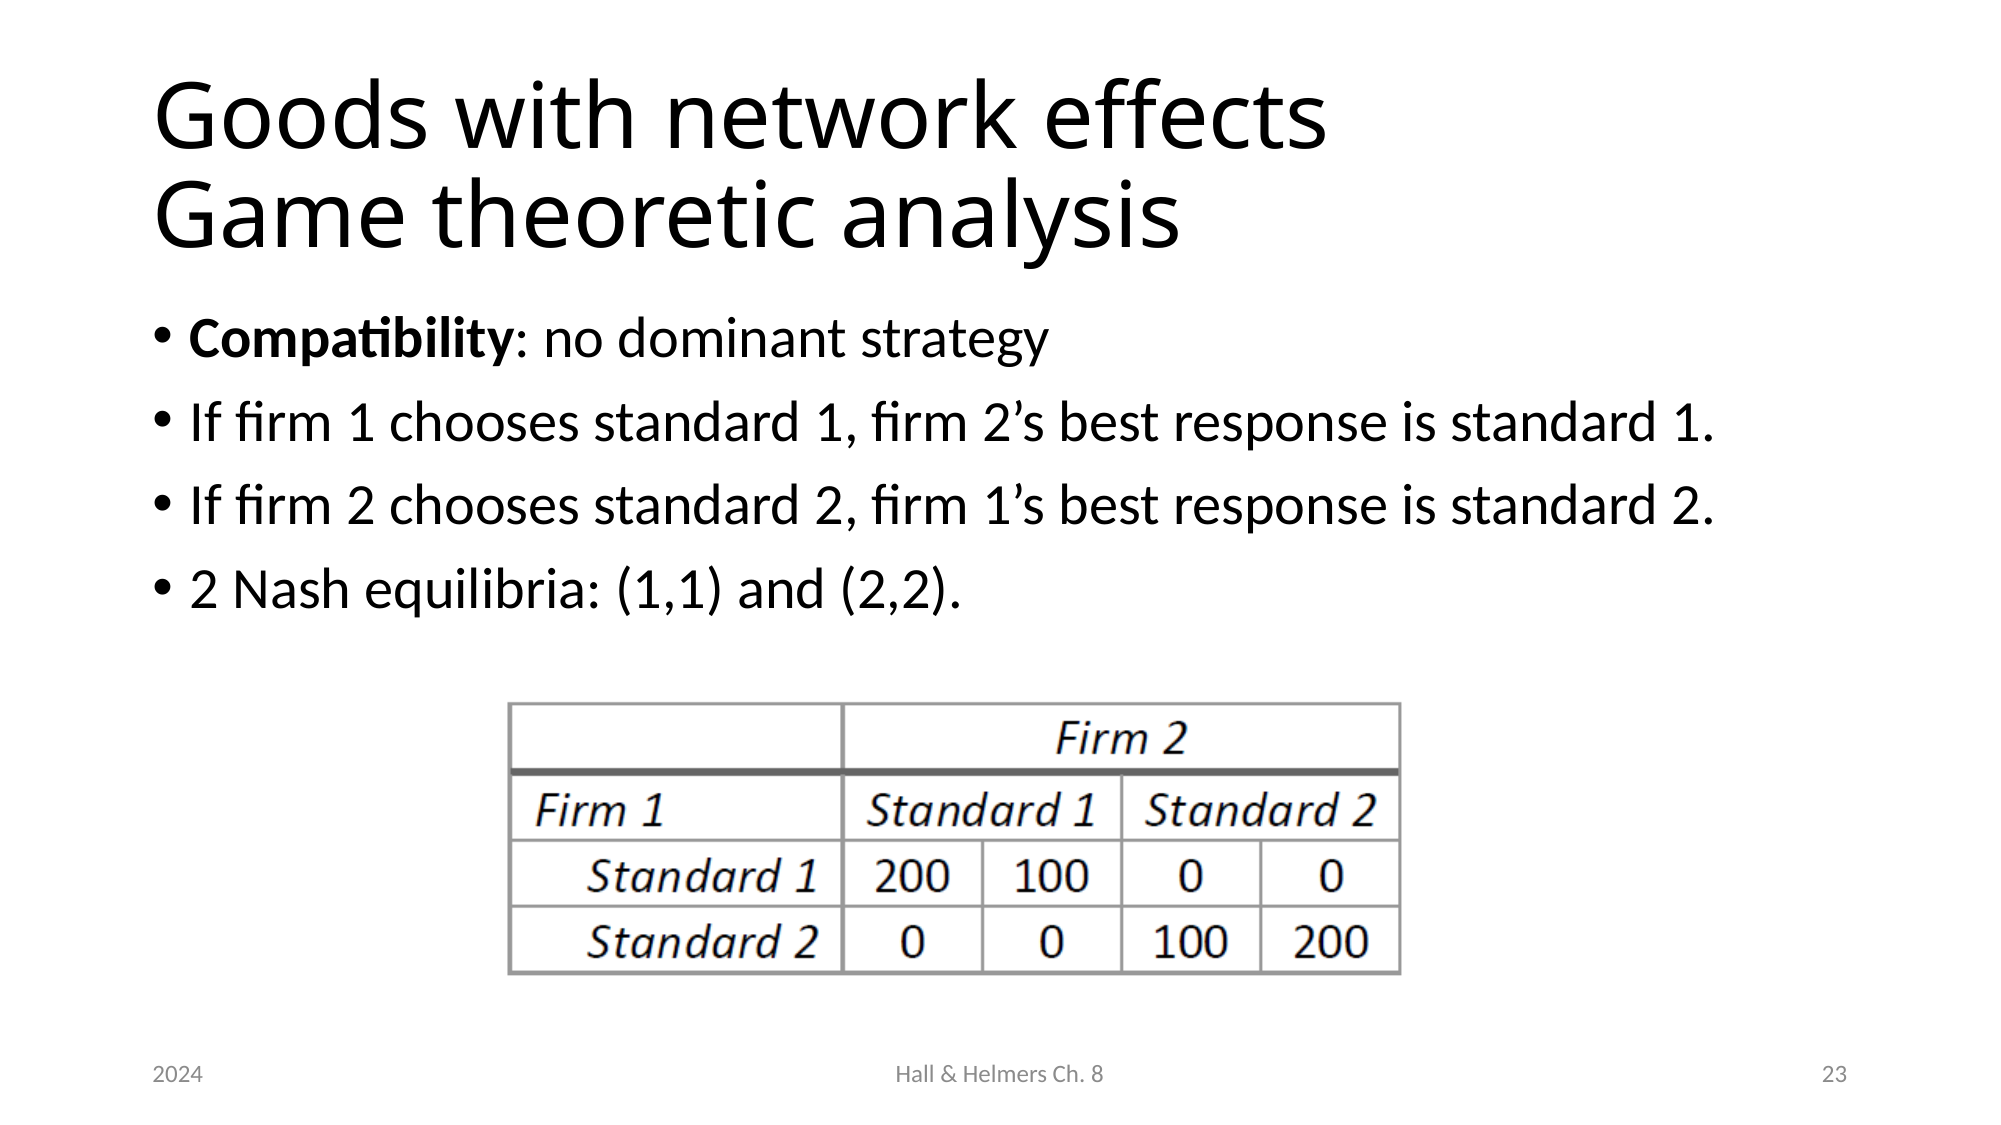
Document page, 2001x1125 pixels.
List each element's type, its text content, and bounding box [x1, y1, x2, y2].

slide_number 2024 [137, 1042, 588, 1103]
slide_number 23 [1412, 1042, 1863, 1103]
footer Hall & Helmers Ch. 8 [662, 1042, 1338, 1103]
title Goods with network effects Game theoretic analysis [137, 59, 1863, 278]
picture [489, 693, 1422, 985]
list Compatibility: no dominant strategy If firm 1 chooses standard 1, firm 2’s best response is standard 1. If firm 2 chooses standard 2, firm 1’s best response is standard 2. 2 Nash equilibria: (1,1) and (2,2). [137, 299, 1863, 1014]
